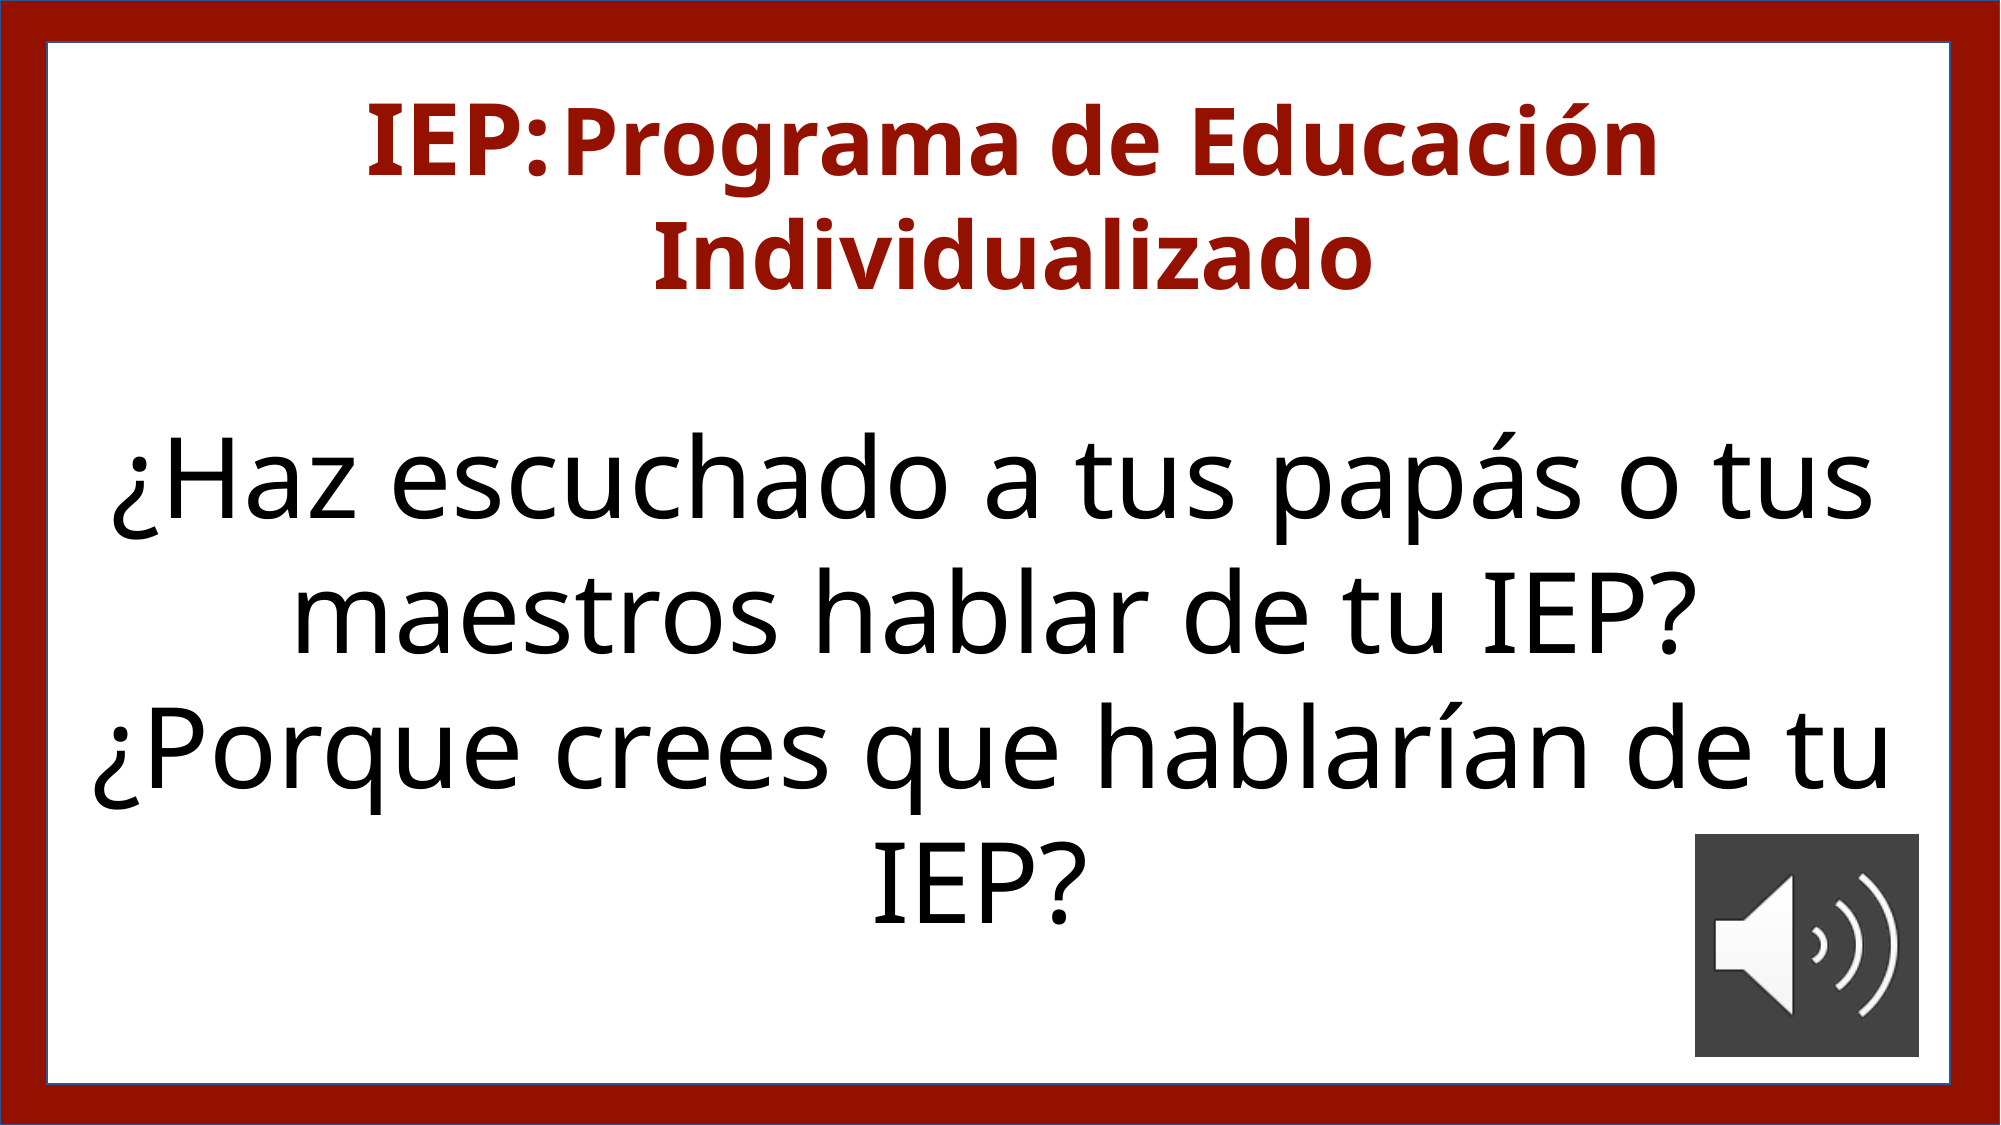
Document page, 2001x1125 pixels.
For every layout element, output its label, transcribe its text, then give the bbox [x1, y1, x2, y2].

picture [1694, 832, 1920, 1059]
text_box [0, 0, 2000, 1125]
text_box ¿Haz escuchado a tus papás o tus maestros hablar de tu IEP? ¿Porque crees que hablarían de tu IEP? [69, 398, 1920, 954]
text_box [46, 41, 1950, 1085]
text_box IEP: Programa de Educación Individualizado [108, 67, 1920, 316]
